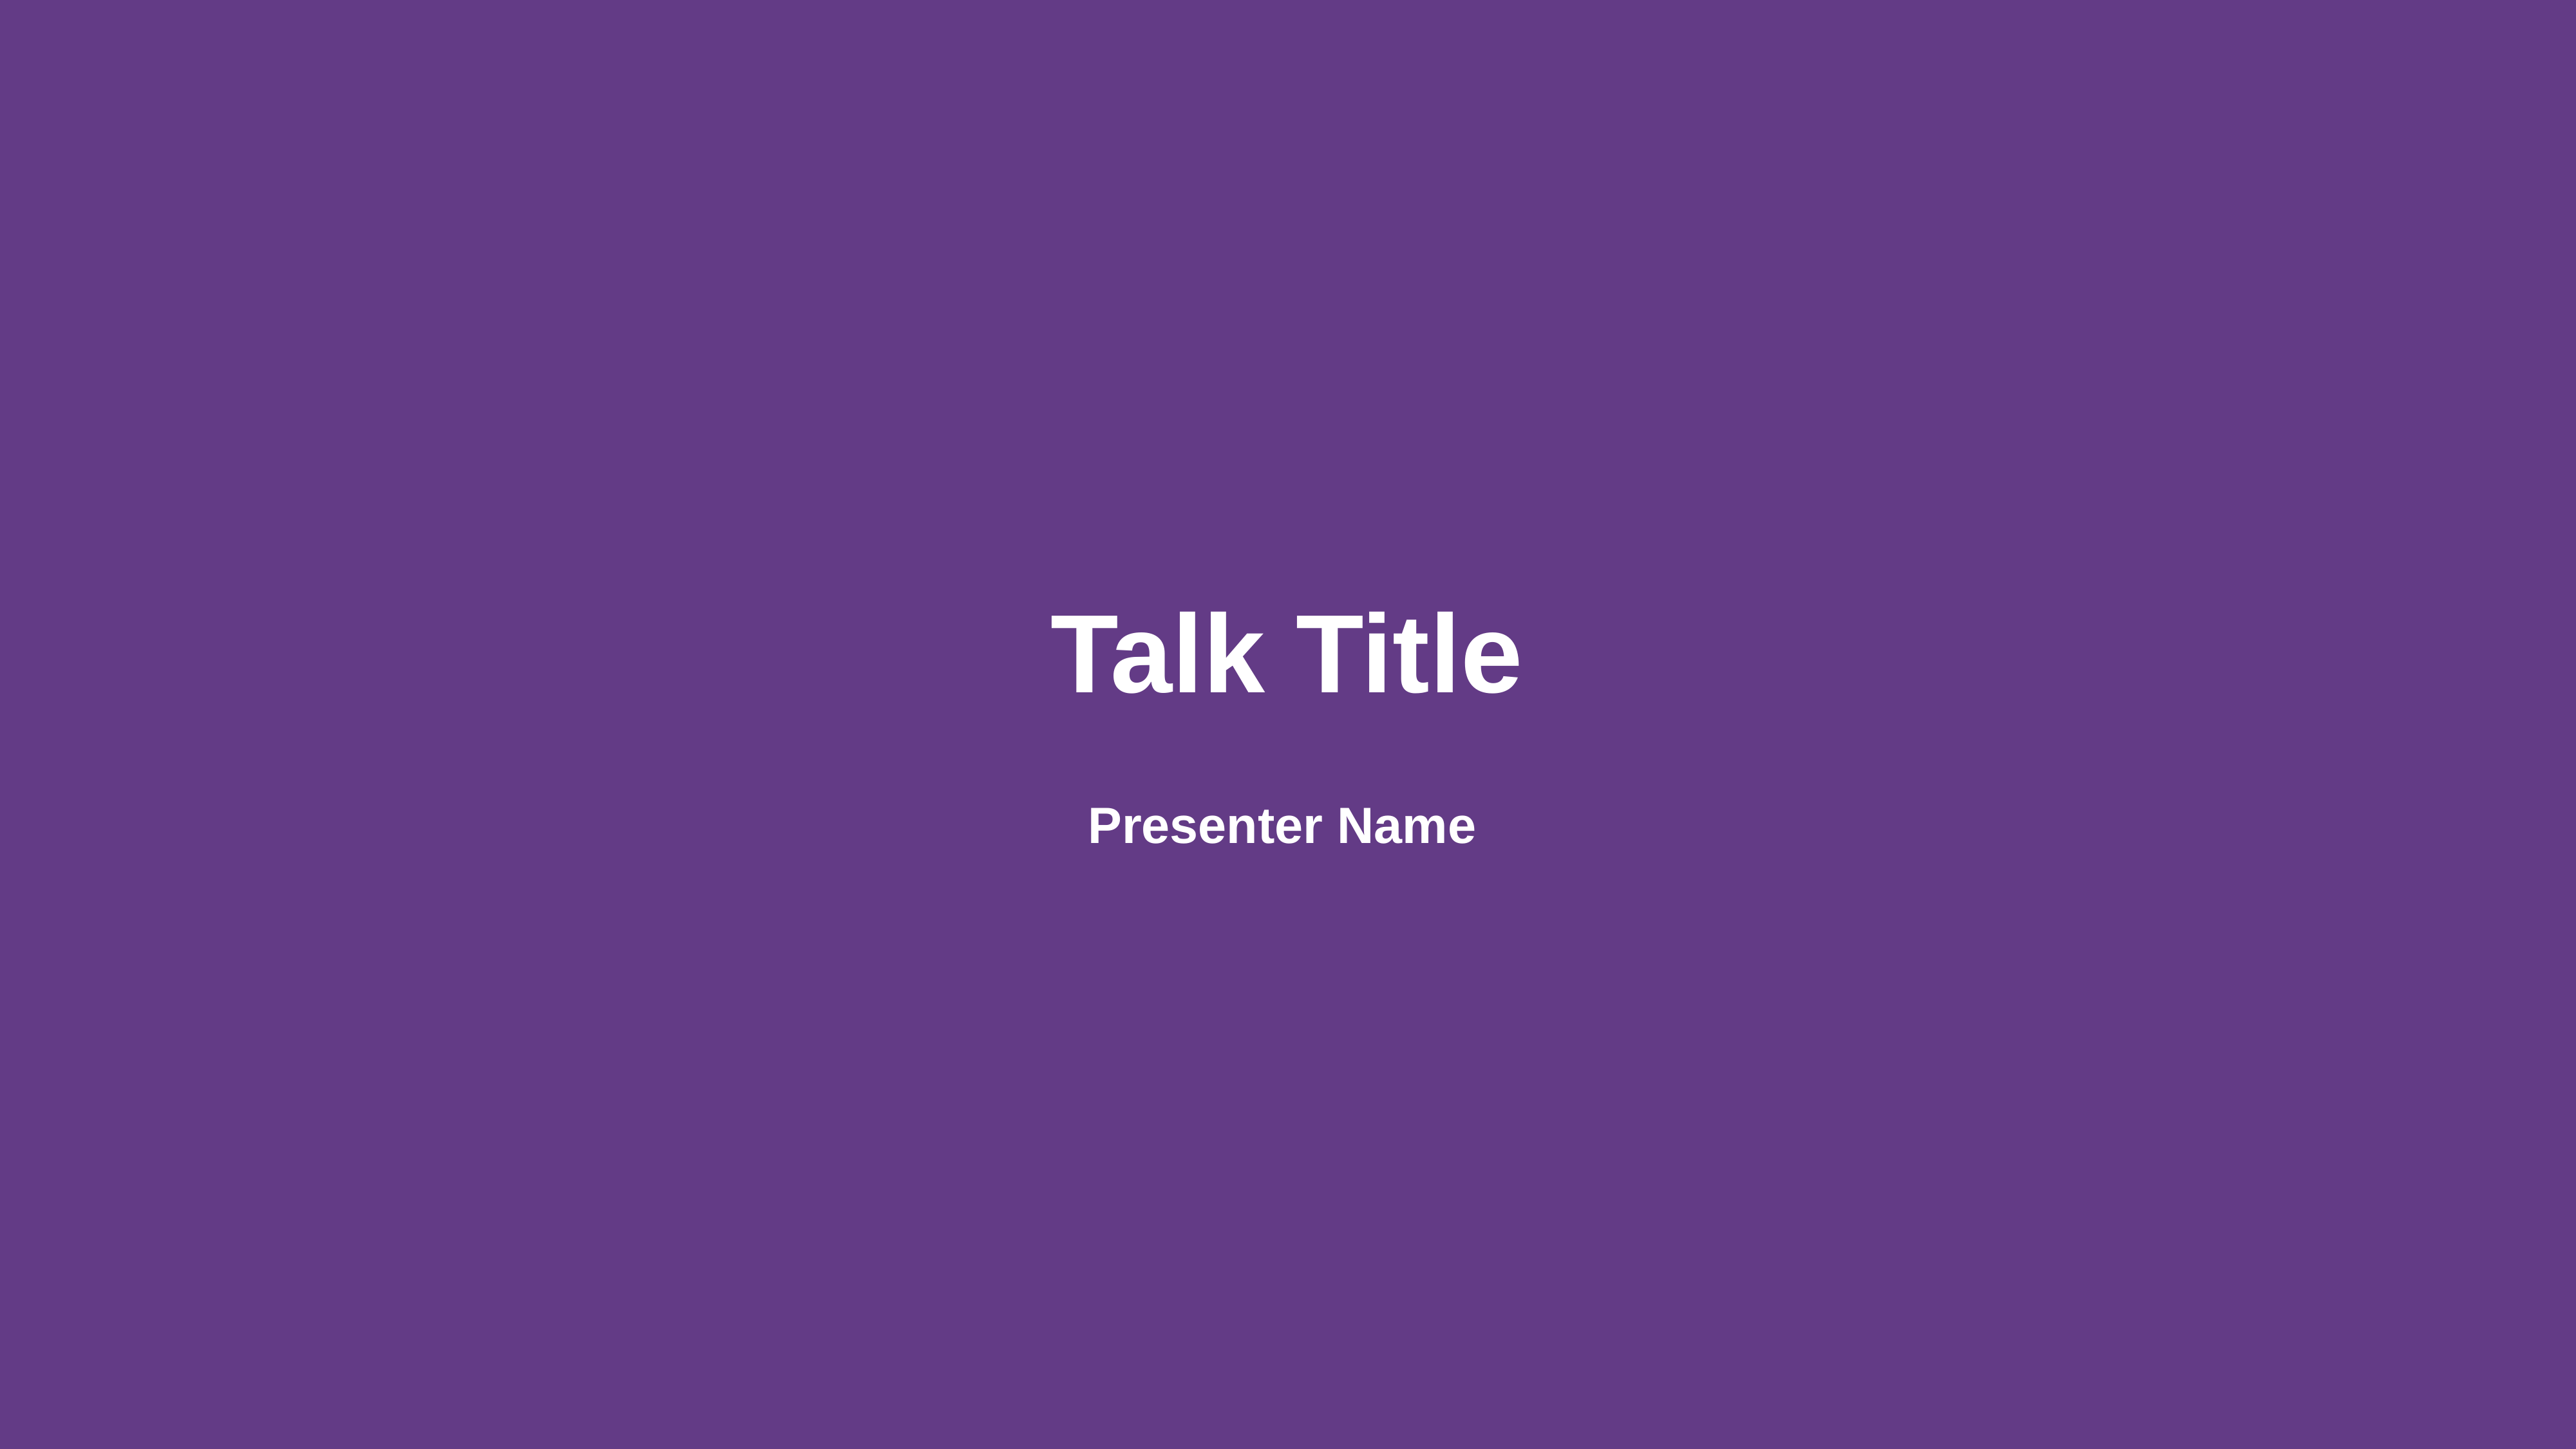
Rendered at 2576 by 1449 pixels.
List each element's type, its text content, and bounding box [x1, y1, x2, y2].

text_box Presenter Name [214, 792, 2351, 854]
text_box Talk Title [0, 581, 2575, 715]
